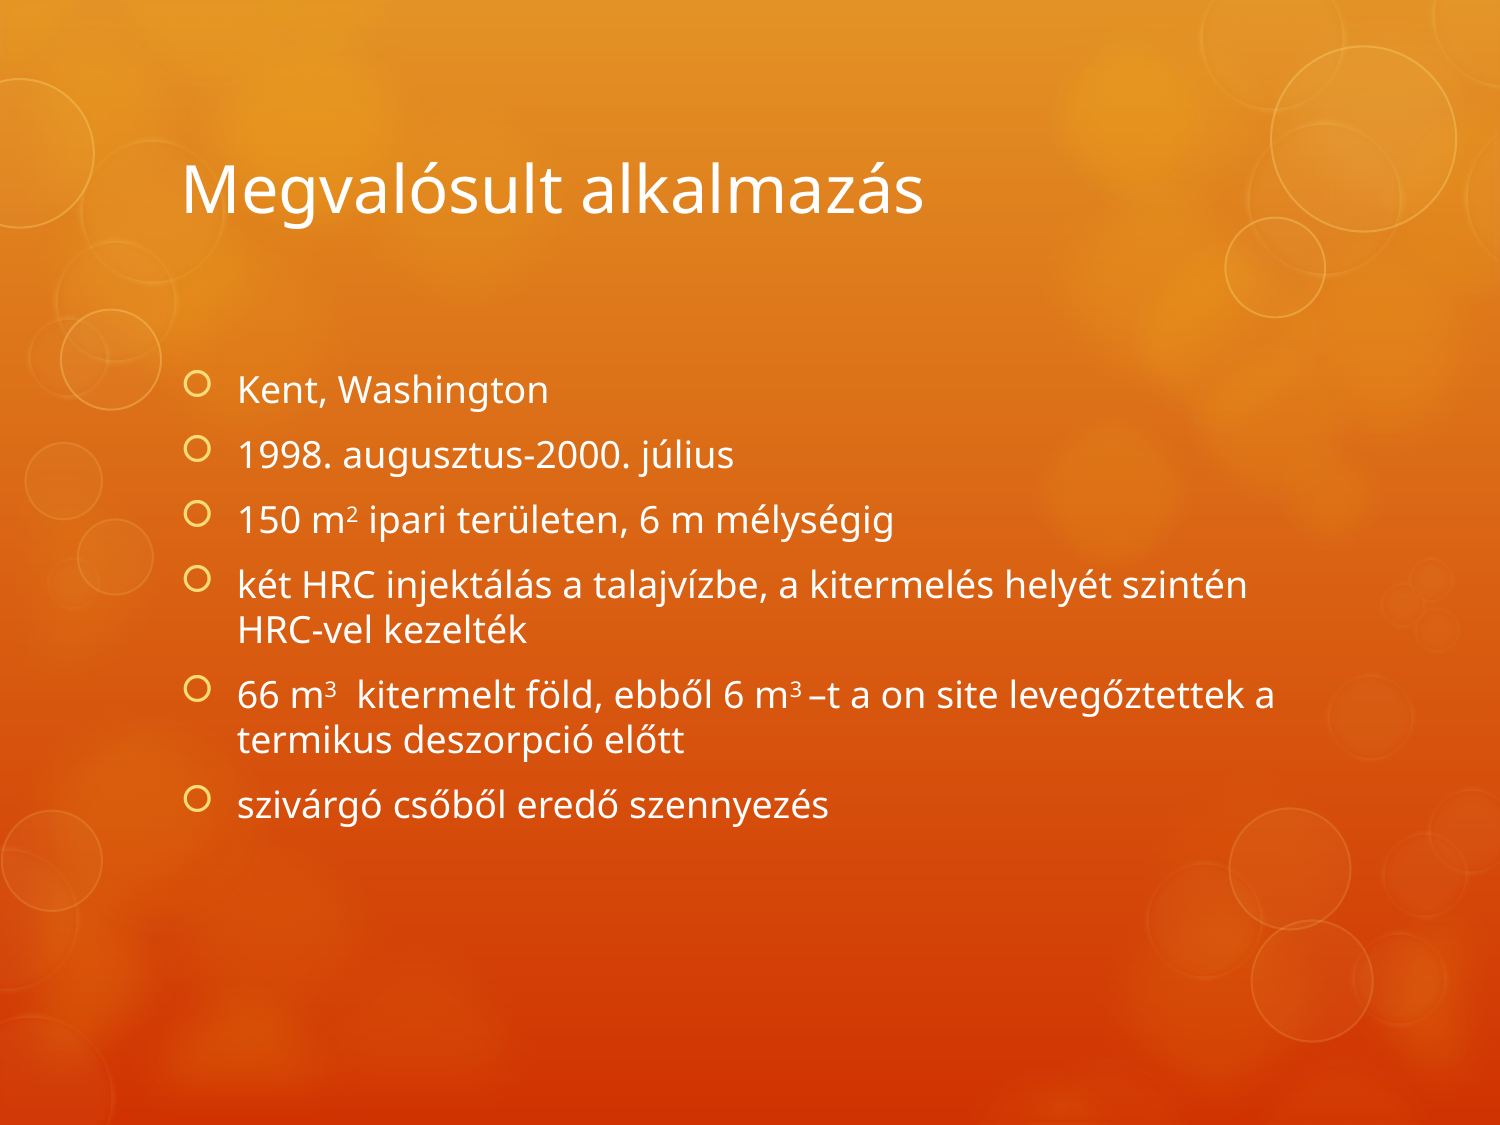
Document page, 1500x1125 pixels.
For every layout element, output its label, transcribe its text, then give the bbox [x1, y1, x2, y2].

list Kent, Washington 1998. augusztus-2000. július 150 m2 ipari területen, 6 m mélységig két HRC injektálás a talajvízbe, a kitermelés helyét szintén HRC-vel kezelték 66 m3 kitermelt föld, ebből 6 m3 –t a on site levegőztettek a termikus deszorpció előtt szivárgó csőből eredő szennyezés [165, 296, 1335, 962]
title Megvalósult alkalmazás [165, 110, 1335, 263]
